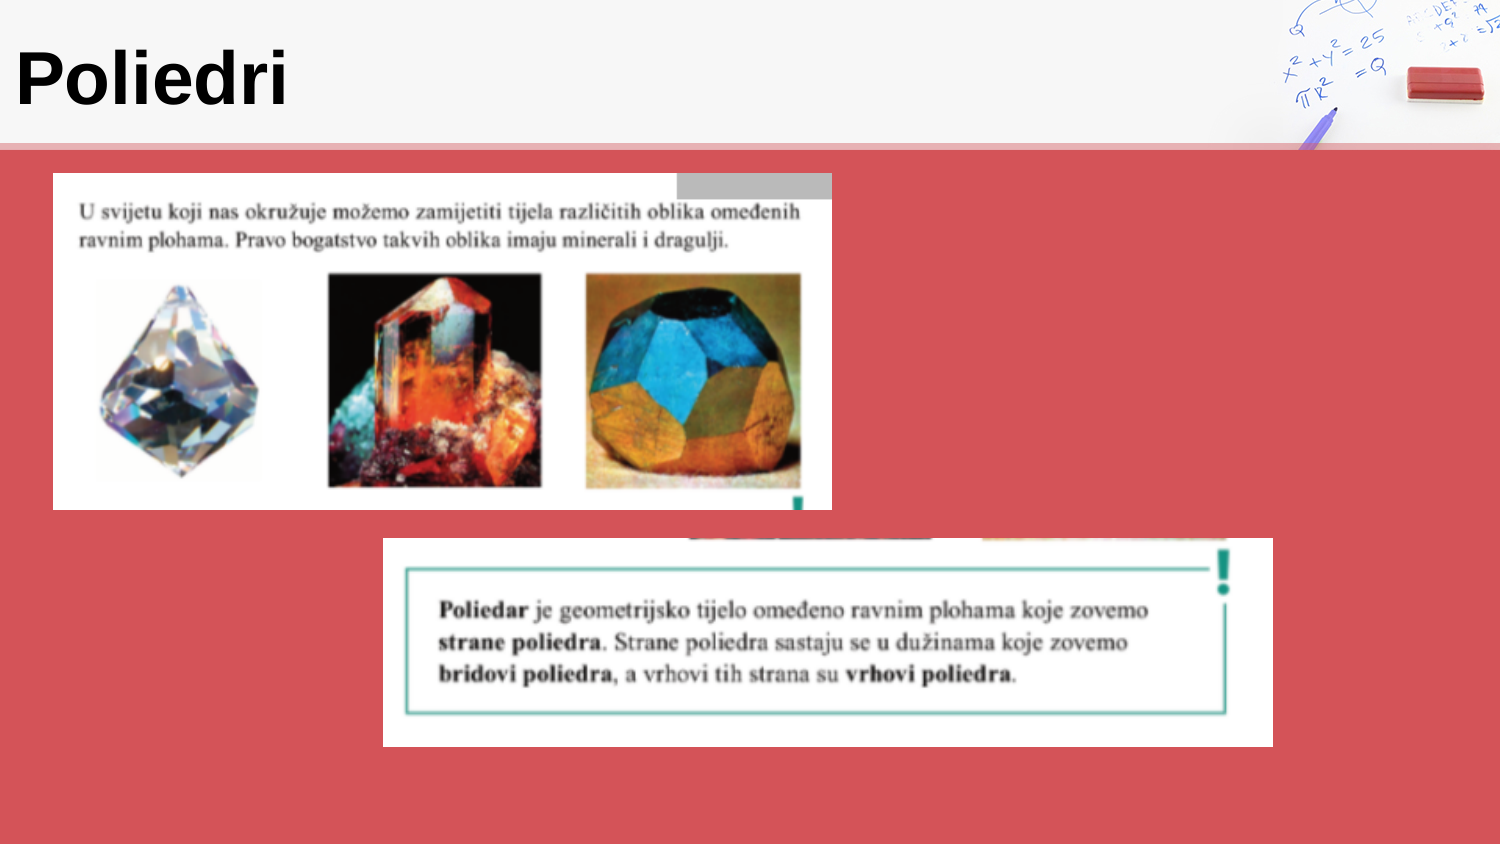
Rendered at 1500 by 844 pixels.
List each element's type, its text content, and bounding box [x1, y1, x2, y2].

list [52, 173, 832, 510]
picture [0, 146, 1500, 844]
picture [0, 0, 1500, 4]
title Poliedri [0, 4, 1500, 146]
